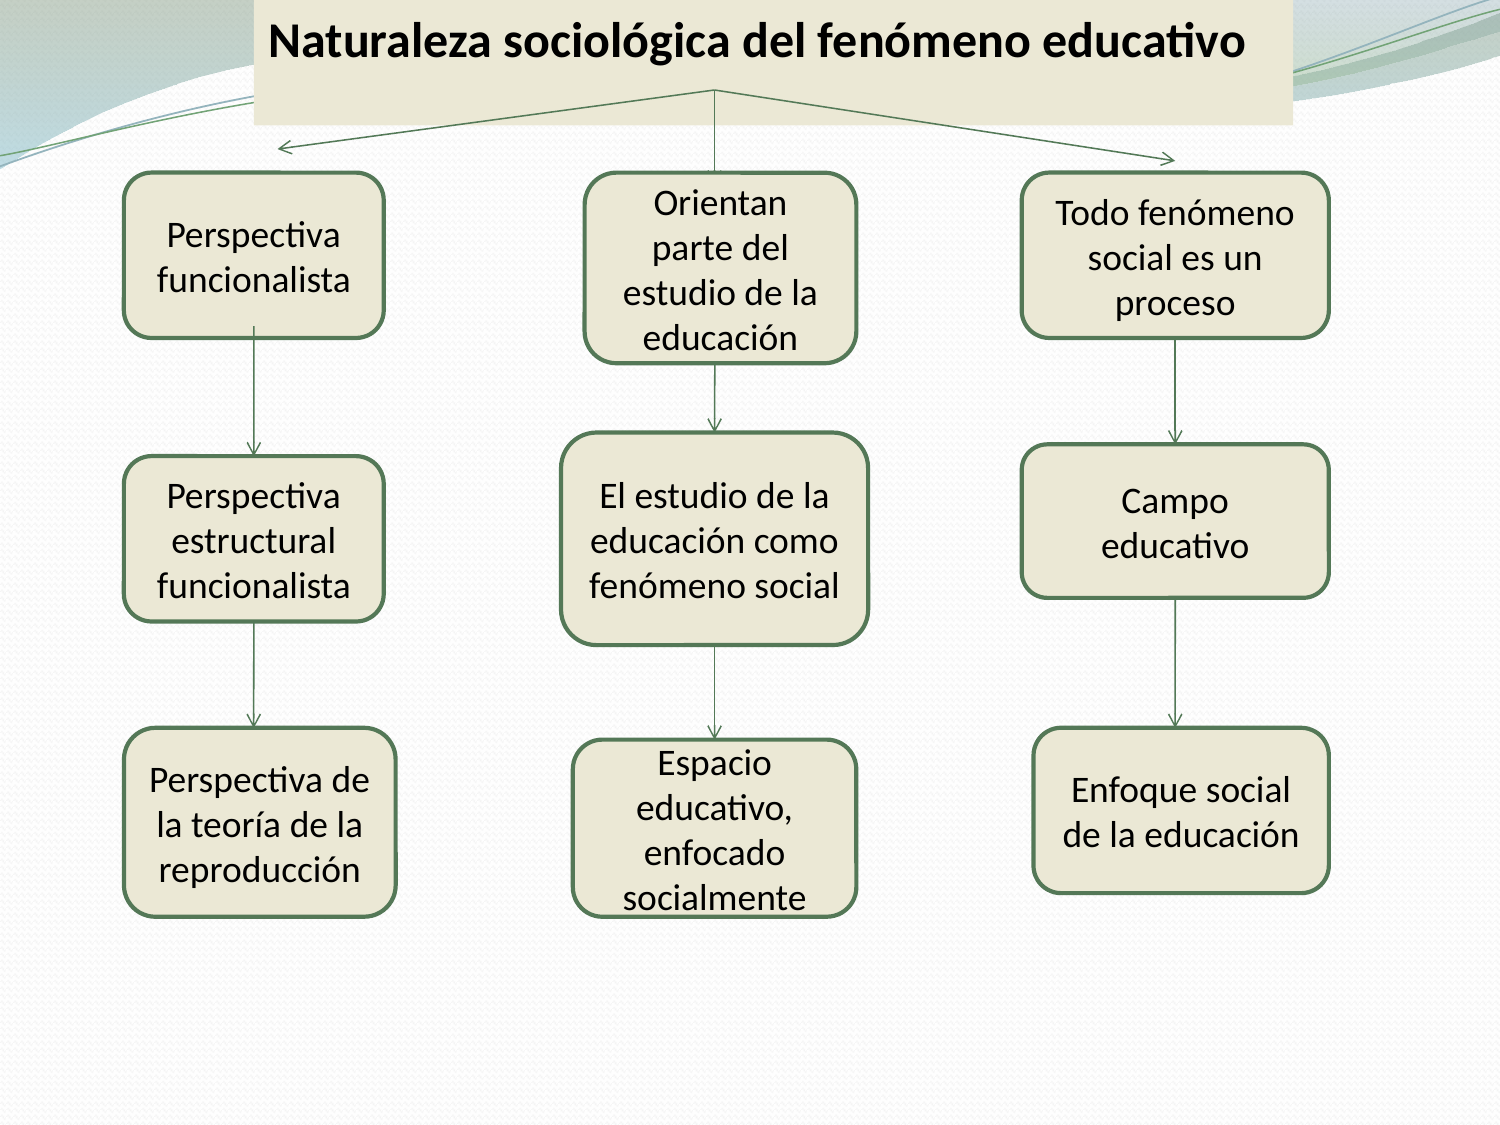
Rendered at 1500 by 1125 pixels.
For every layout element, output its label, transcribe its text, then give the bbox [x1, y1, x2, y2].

text_box Campo educativo [1019, 442, 1331, 600]
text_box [714, 89, 1176, 162]
text_box Perspectiva de la teoría de la reproducción [121, 725, 398, 919]
text_box El estudio de la educación como fenómeno social [558, 430, 871, 648]
text_box Orientan parte del estudio de la educación [582, 170, 859, 366]
text_box [706, 90, 714, 150]
text_box [250, 454, 258, 461]
text_box [270, 90, 277, 126]
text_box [277, 89, 713, 150]
text_box Todo fenómeno social es un proceso [1019, 170, 1331, 341]
text_box Perspectiva estructural funcionalista [121, 453, 386, 624]
text_box [1176, 92, 1181, 126]
text_box Naturaleza sociológica del fenómeno educativo [253, 0, 1294, 126]
text_box [708, 170, 840, 188]
text_box Enfoque social de la educación [1031, 725, 1331, 896]
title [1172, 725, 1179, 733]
text_box Perspectiva funcionalista [121, 170, 386, 341]
text_box Espacio educativo, enfocado socialmente [570, 737, 859, 919]
text_box [1035, 170, 1177, 174]
